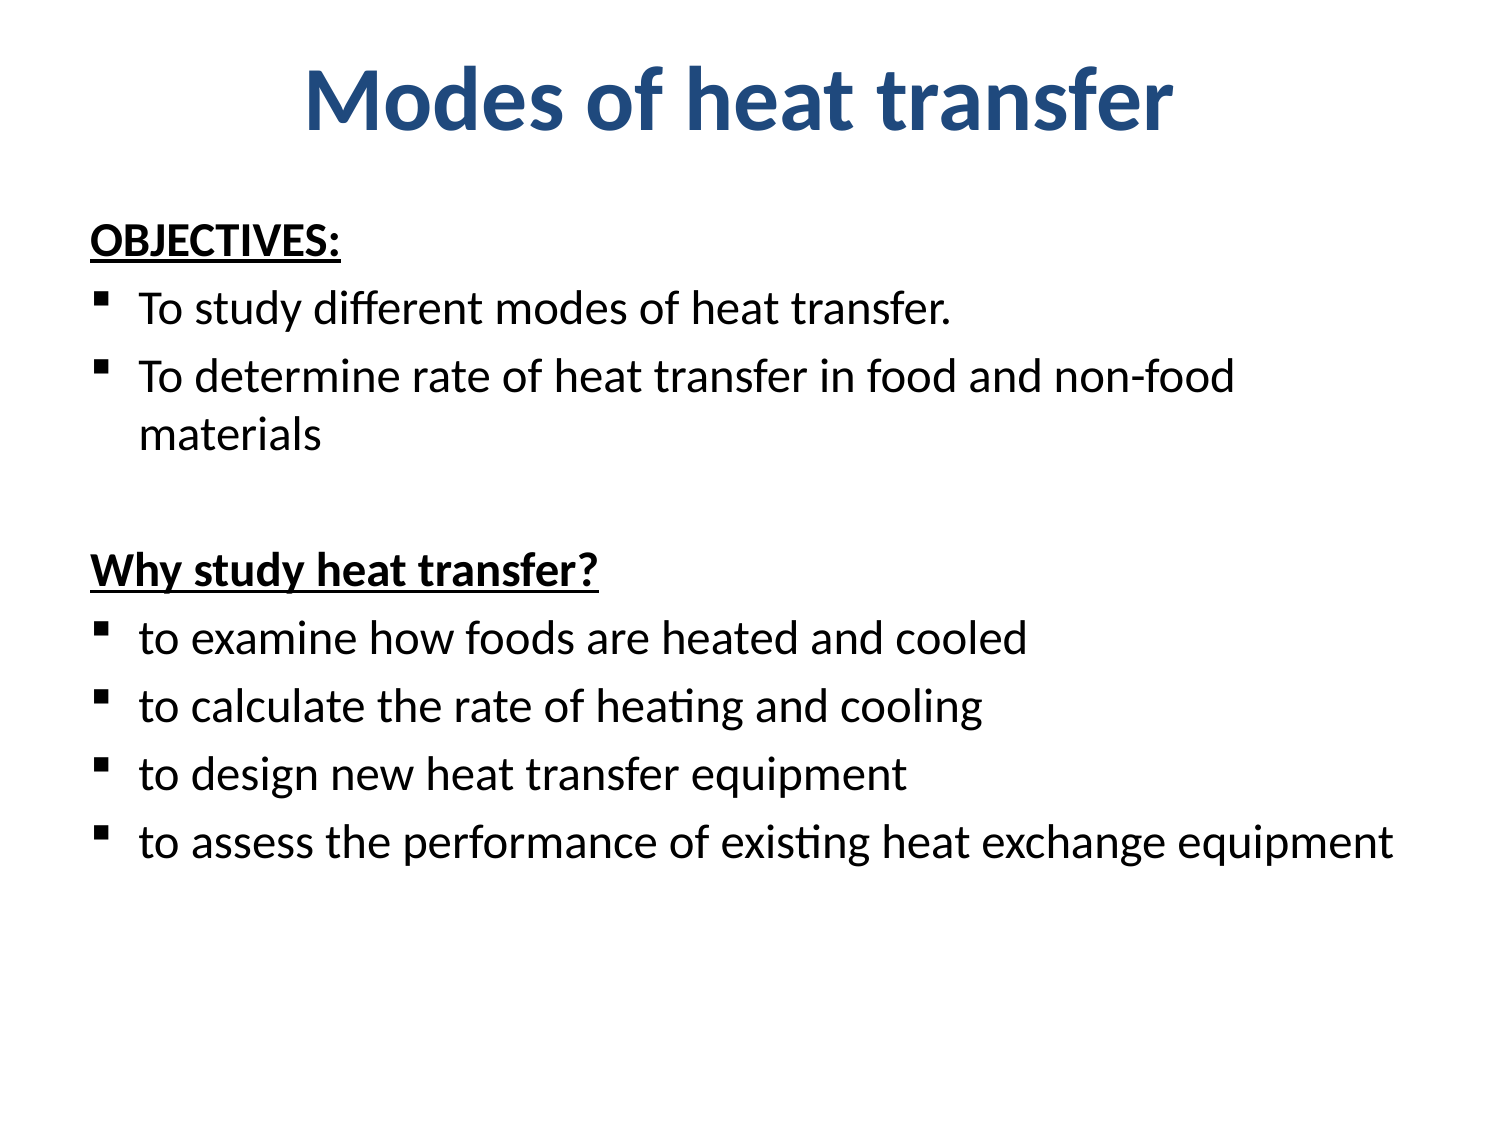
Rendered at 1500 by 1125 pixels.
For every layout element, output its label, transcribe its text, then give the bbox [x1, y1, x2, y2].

list OBJECTIVES: To study different modes of heat transfer. To determine rate of heat transfer in food and non-food materials Why study heat transfer? to examine how foods are heated and cooled to calculate the rate of heating and cooling to design new heat transfer equipment to assess the performance of existing heat exchange equipment [75, 200, 1425, 943]
title Modes of heat transfer [75, 0, 1425, 188]
